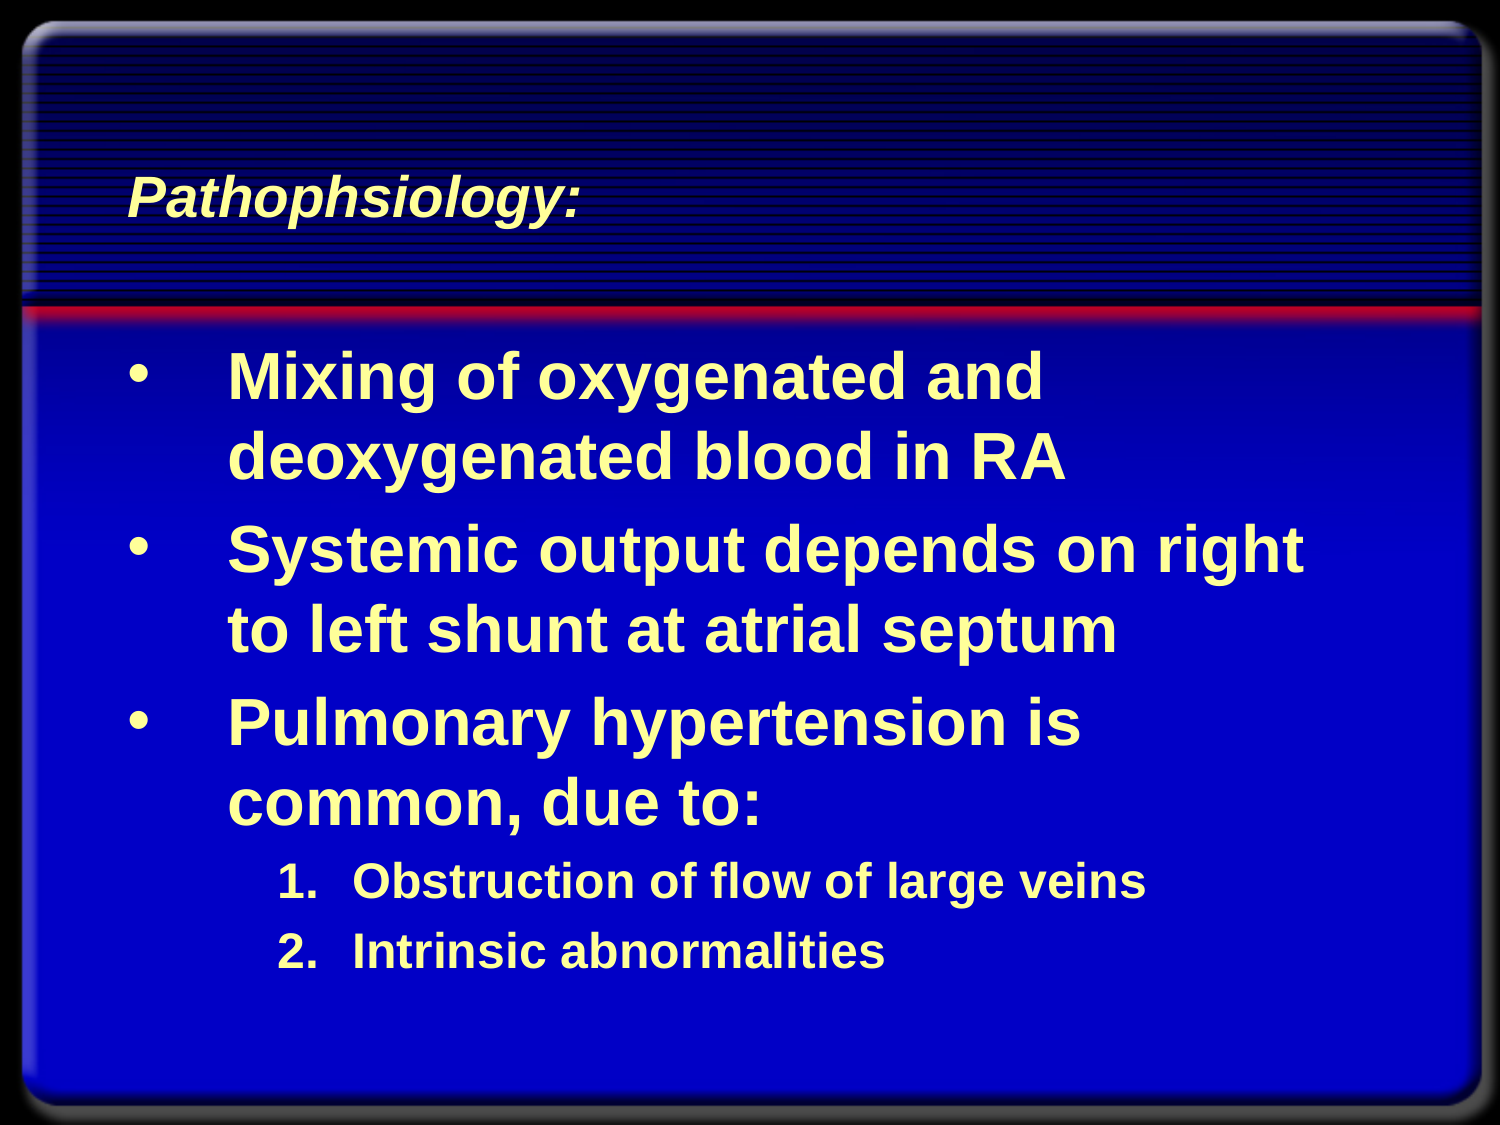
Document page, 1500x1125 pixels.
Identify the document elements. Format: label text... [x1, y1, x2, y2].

picture [0, 0, 1500, 1125]
title Pathophsiology: [112, 99, 1388, 288]
list Mixing of oxygenated and deoxygenated blood in RA Systemic output depends on right to left shunt at atrial septum Pulmonary hypertension is common, due to: Obstruction of flow of large veins Intrinsic abnormalities [112, 324, 1388, 1000]
